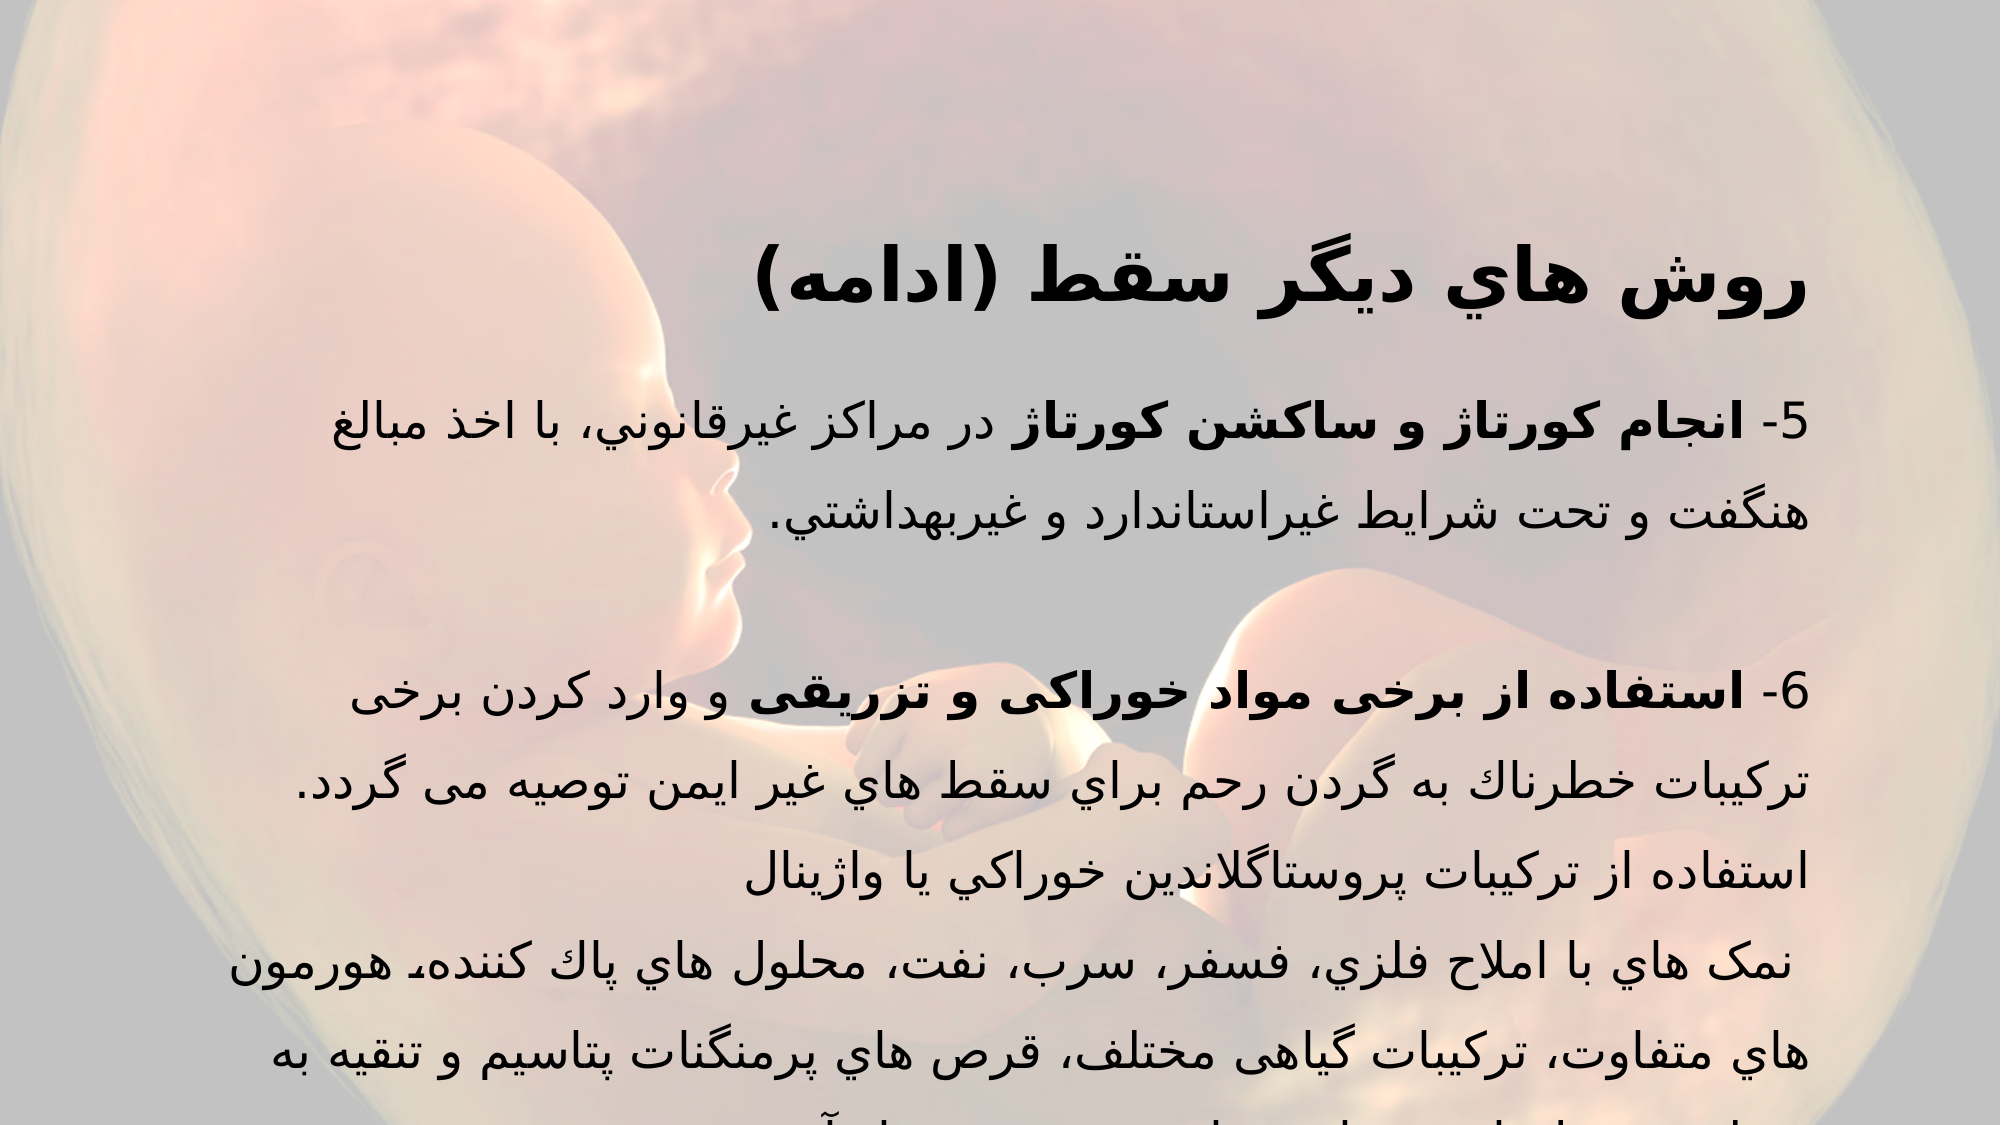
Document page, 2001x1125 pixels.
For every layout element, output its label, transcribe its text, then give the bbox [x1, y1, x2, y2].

title روش هاي دیگر سقط (ادامه) [251, 238, 1827, 315]
text_box 5- انجام كورتاژ و ساكشن كورتاژ در مراكز غيرقانوني، با اخذ مبالغ هنگفت و تحت شرايط غيراستاندارد و غيربهداشتي. 6- استفاده از برخی مواد خوراکی و تزریقی و وارد کردن برخی ترکیبات خطرناك به گردن رحم براي سقط هاي غیر ایمن توصیه می گردد. استفاده از تركيبات پروستاگلاندين خوراكي يا واژينال نمک هاي با املاح فلزي، فسفر، سرب، نفت، محلول هاي پاك کننده، هورمون هاي متفاوت، ترکیبات گیاهی مختلف، قرص هاي پرمنگنات پتاسیم و تنقیه به منظور سقط را می توان در این دسته به شمار آورد. [187, 351, 1827, 1031]
